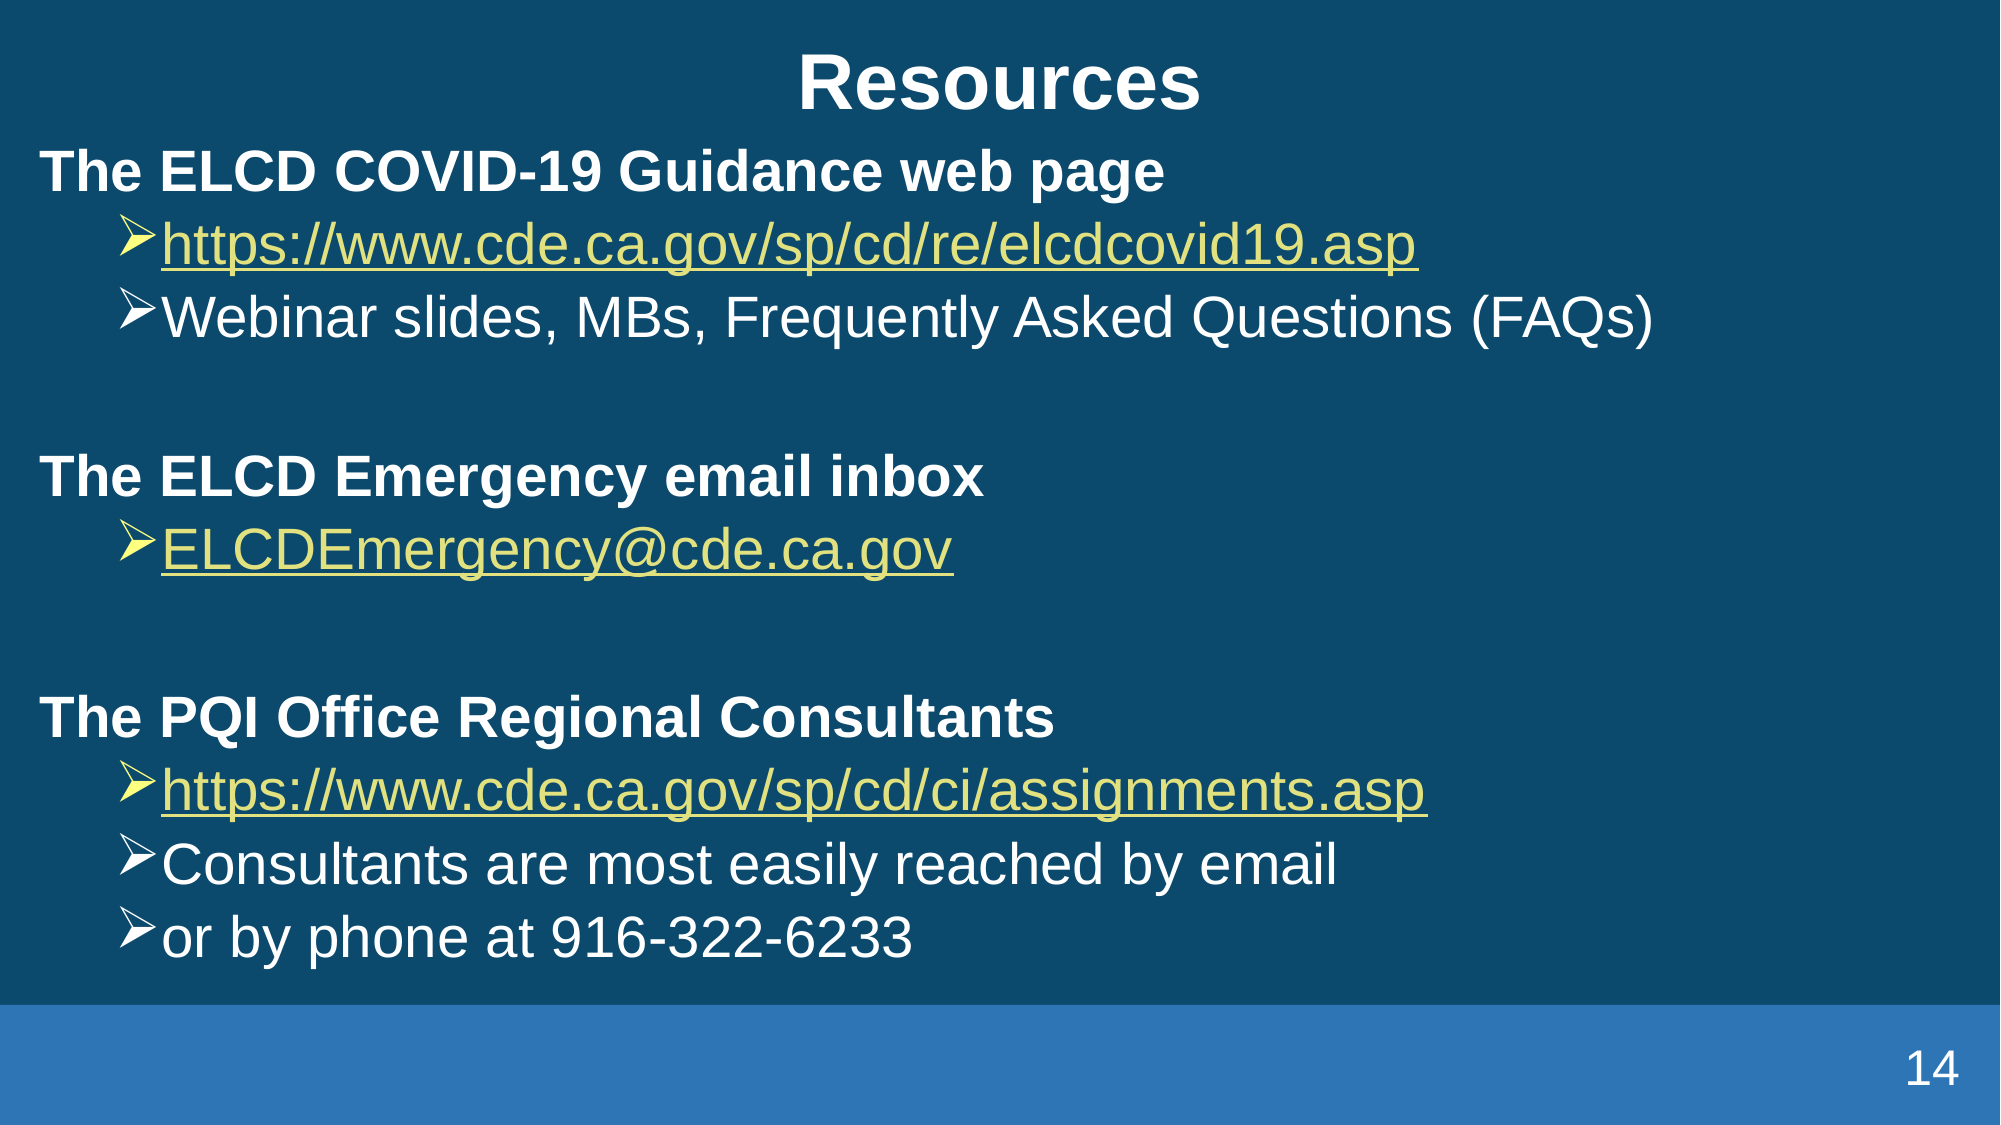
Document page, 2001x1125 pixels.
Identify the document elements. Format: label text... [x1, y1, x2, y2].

list The ELCD COVID-19 Guidance web page https://www.cde.ca.gov/sp/cd/re/elcdcovid19.asp Webinar slides, MBs, Frequently Asked Questions (FAQs) The ELCD Emergency email inbox ELCDEmergency@cde.ca.gov The PQI Office Regional Consultants https://www.cde.ca.gov/sp/cd/ci/assignments.asp Consultants are most easily reached by email or by phone at 916-322-6233 [24, 133, 1975, 1002]
title Resources [24, 15, 1975, 133]
slide_number 14 [1524, 1035, 1975, 1095]
